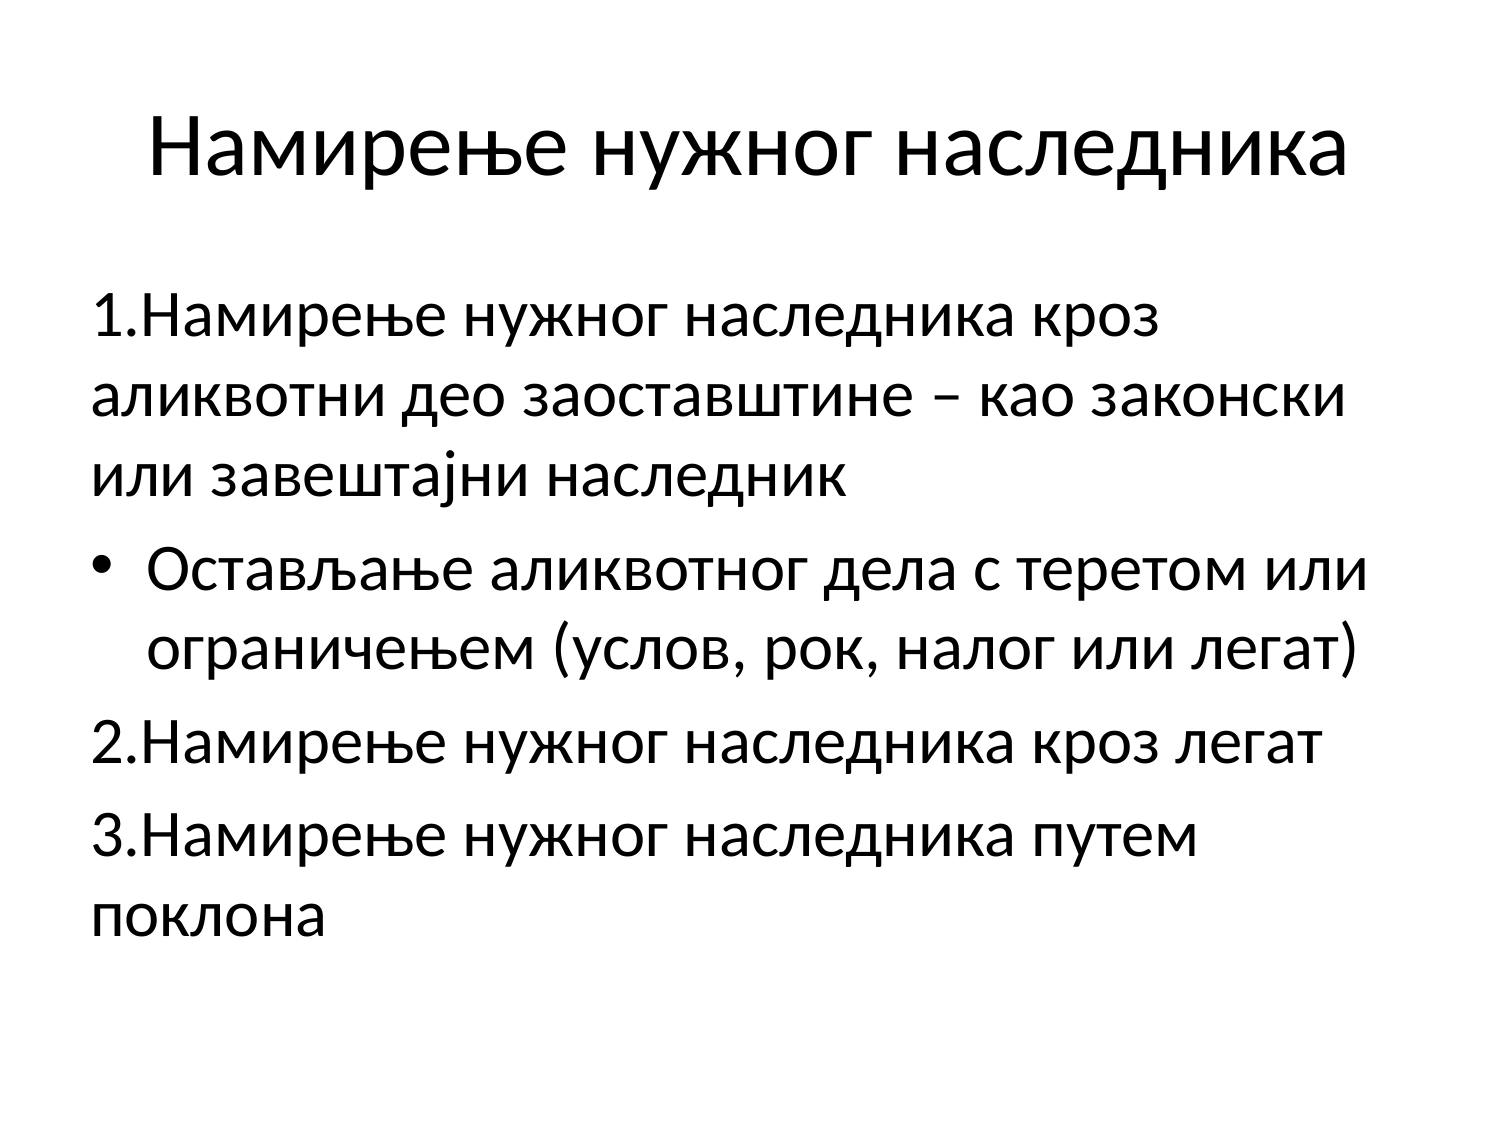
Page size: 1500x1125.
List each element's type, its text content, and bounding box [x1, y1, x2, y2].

title Намирење нужног наследника [75, 45, 1425, 233]
list 1.Намирење нужног наследника кроз аликвотни део заоставштине – као законски или завештајни наследник Остављање аликвотног дела с теретом или ограничењем (услов, рок, налог или легат) 2.Намирење нужног наследника кроз легат 3.Намирење нужног наследника путем поклона [75, 262, 1425, 1005]
